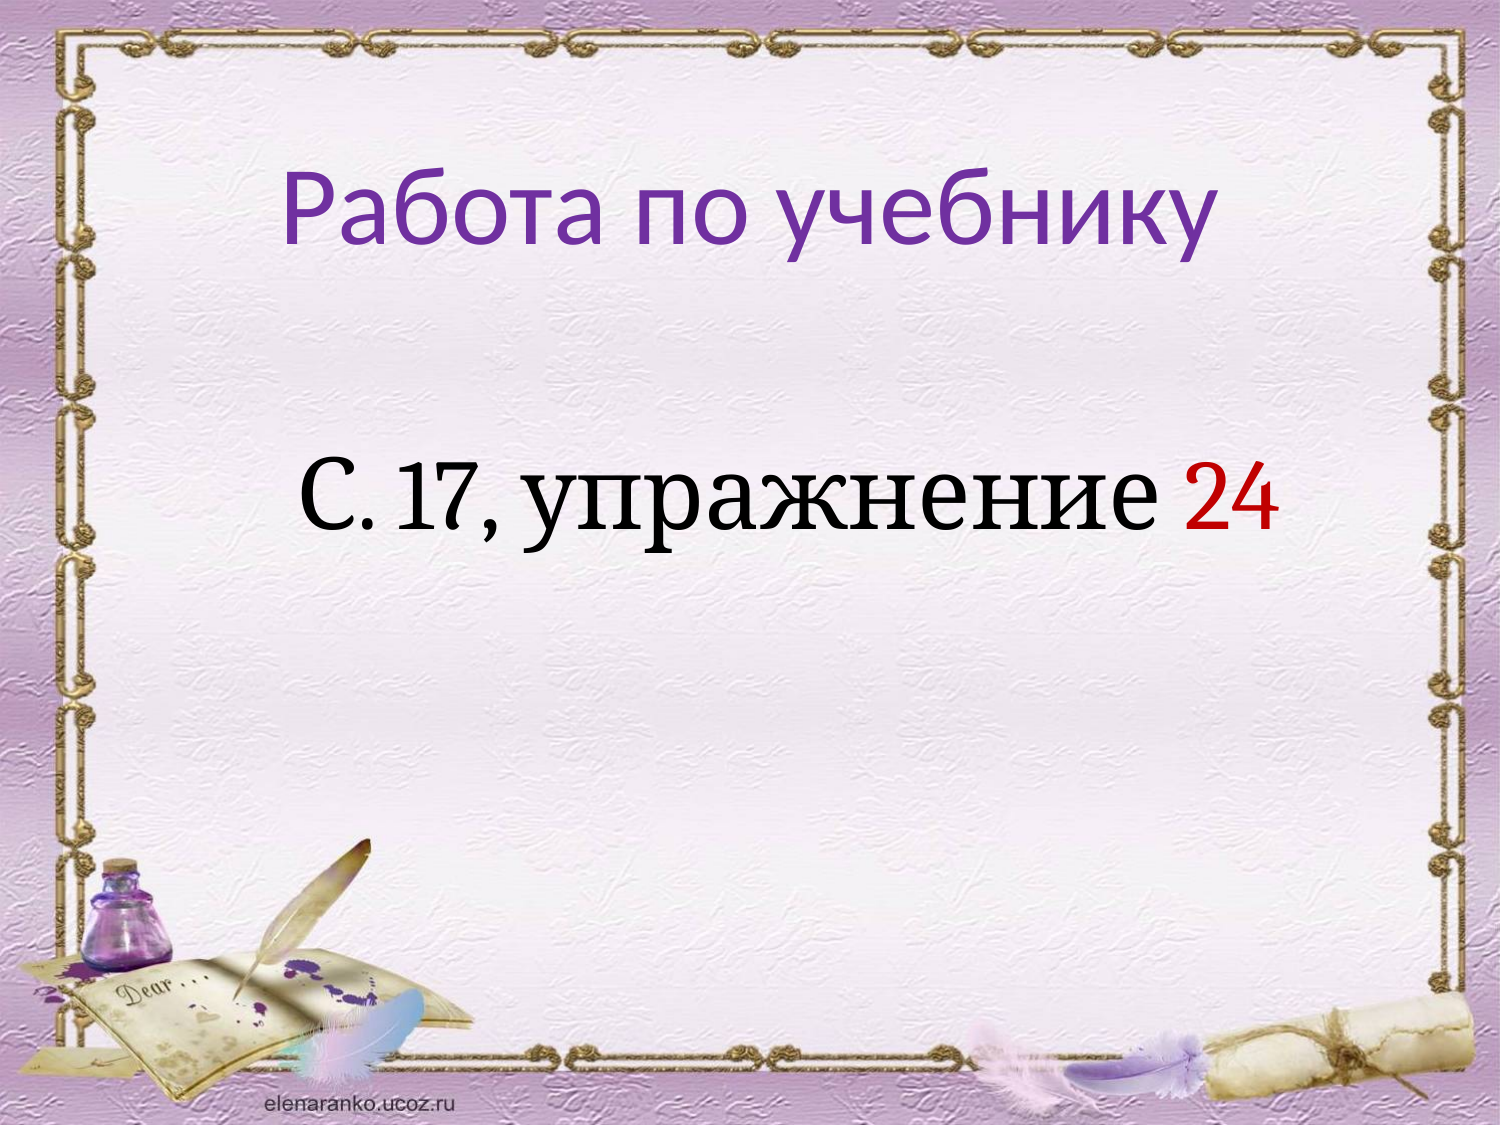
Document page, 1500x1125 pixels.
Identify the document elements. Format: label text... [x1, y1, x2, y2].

list С. 17, упражнение 24 [75, 421, 1425, 1005]
title Работа по учебнику [75, 70, 1425, 329]
picture [0, 0, 1500, 1125]
